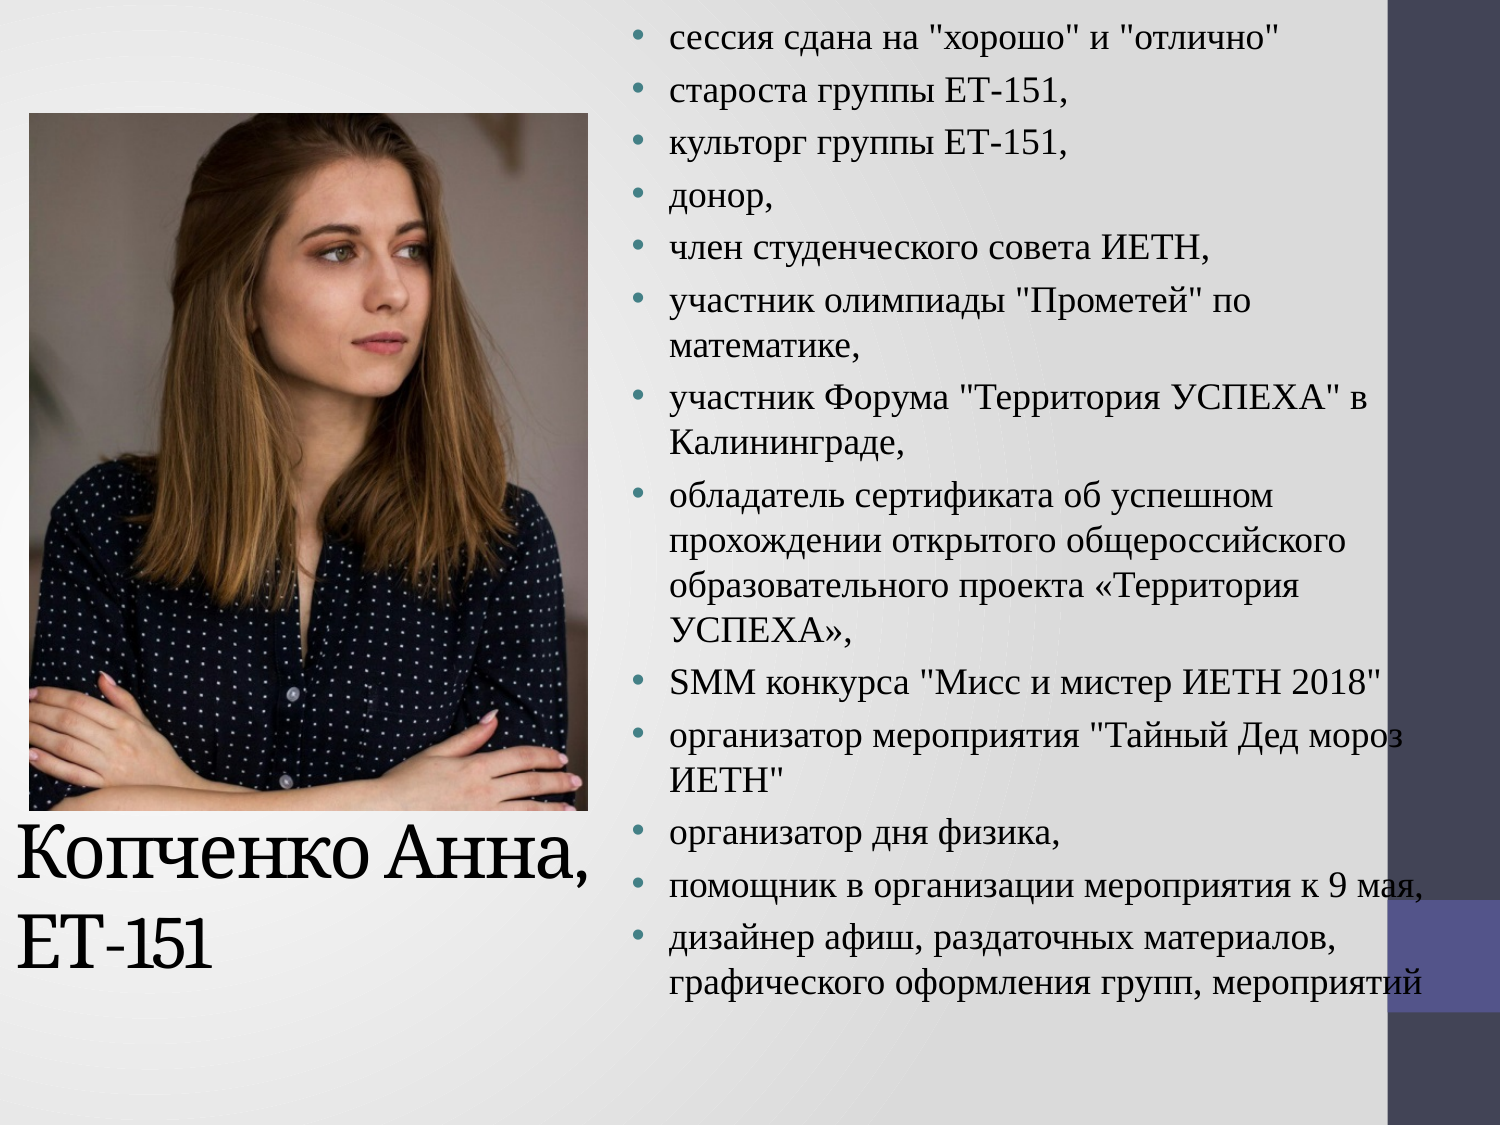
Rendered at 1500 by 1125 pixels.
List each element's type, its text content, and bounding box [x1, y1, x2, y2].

title Копченко Анна, ЕТ-151 [0, 822, 549, 965]
list сессия сдана на "хорошо" и "отлично" староста группы ЕТ-151, культорг группы ЕТ-151, донор, член студенческого совета ИЕТН, участник олимпиады "Прометей" по математике, участник Форума "Территория УСПЕХА" в Калининграде, обладатель сертификата об успешном прохождении открытого общероссийского образовательного проекта «Территория УСПЕХА», SMM конкурса "Мисс и мистер ИЕТН 2018" организатор мероприятия "Тайный Дед мороз ИЕТН" организатор дня физика, помощник в организации мероприятия к 9 мая, дизайнер афиш, раздаточных материалов, графического оформления групп, мероприятий [549, 4, 1459, 1066]
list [28, 113, 588, 812]
